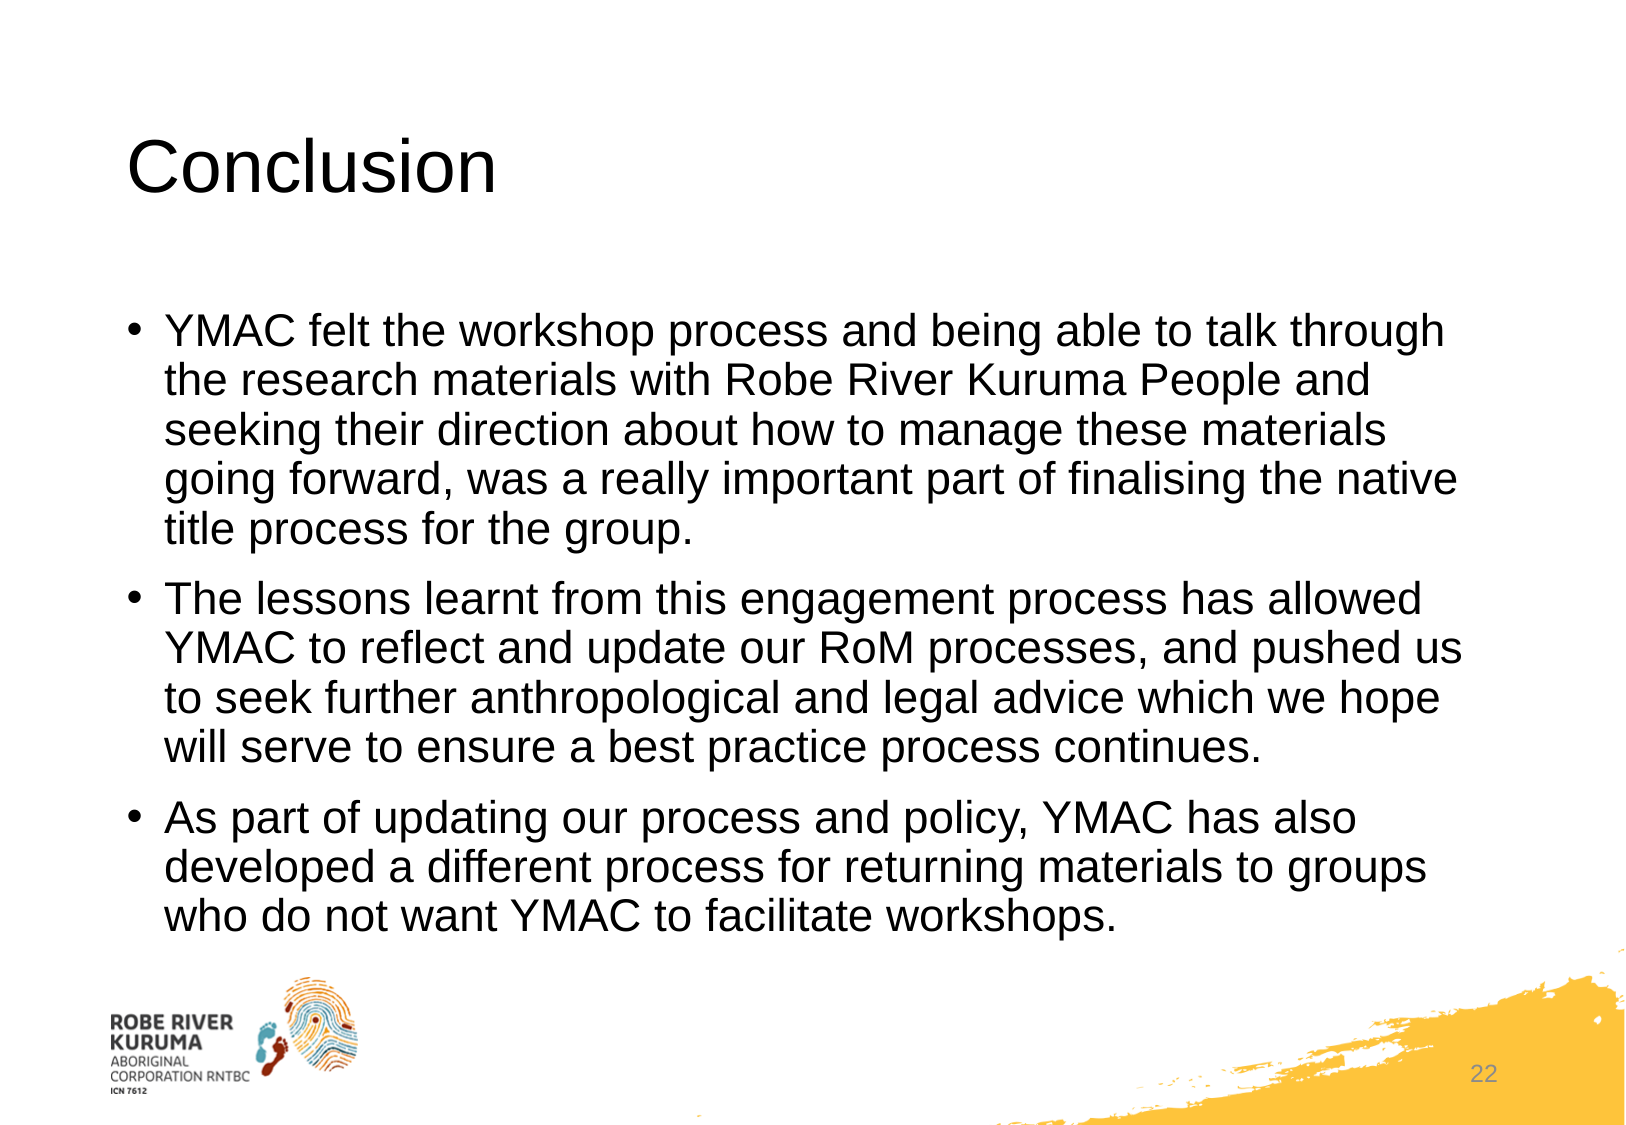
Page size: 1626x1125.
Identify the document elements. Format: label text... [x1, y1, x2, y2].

list YMAC felt the workshop process and being able to talk through the research materials with Robe River Kuruma People and seeking their direction about how to manage these materials going forward, was a really important part of finalising the native title process for the group. The lessons learnt from this engagement process has allowed YMAC to reflect and update our RoM processes, and pushed us to seek further anthropological and legal advice which we hope will serve to ensure a best practice process continues. As part of updating our process and policy, YMAC has also developed a different process for returning materials to groups who do not want YMAC to facilitate workshops. [111, 299, 1514, 1014]
slide_number 22 [1147, 1042, 1514, 1103]
title Conclusion [111, 59, 1514, 278]
picture [33, 1, 1625, 1125]
